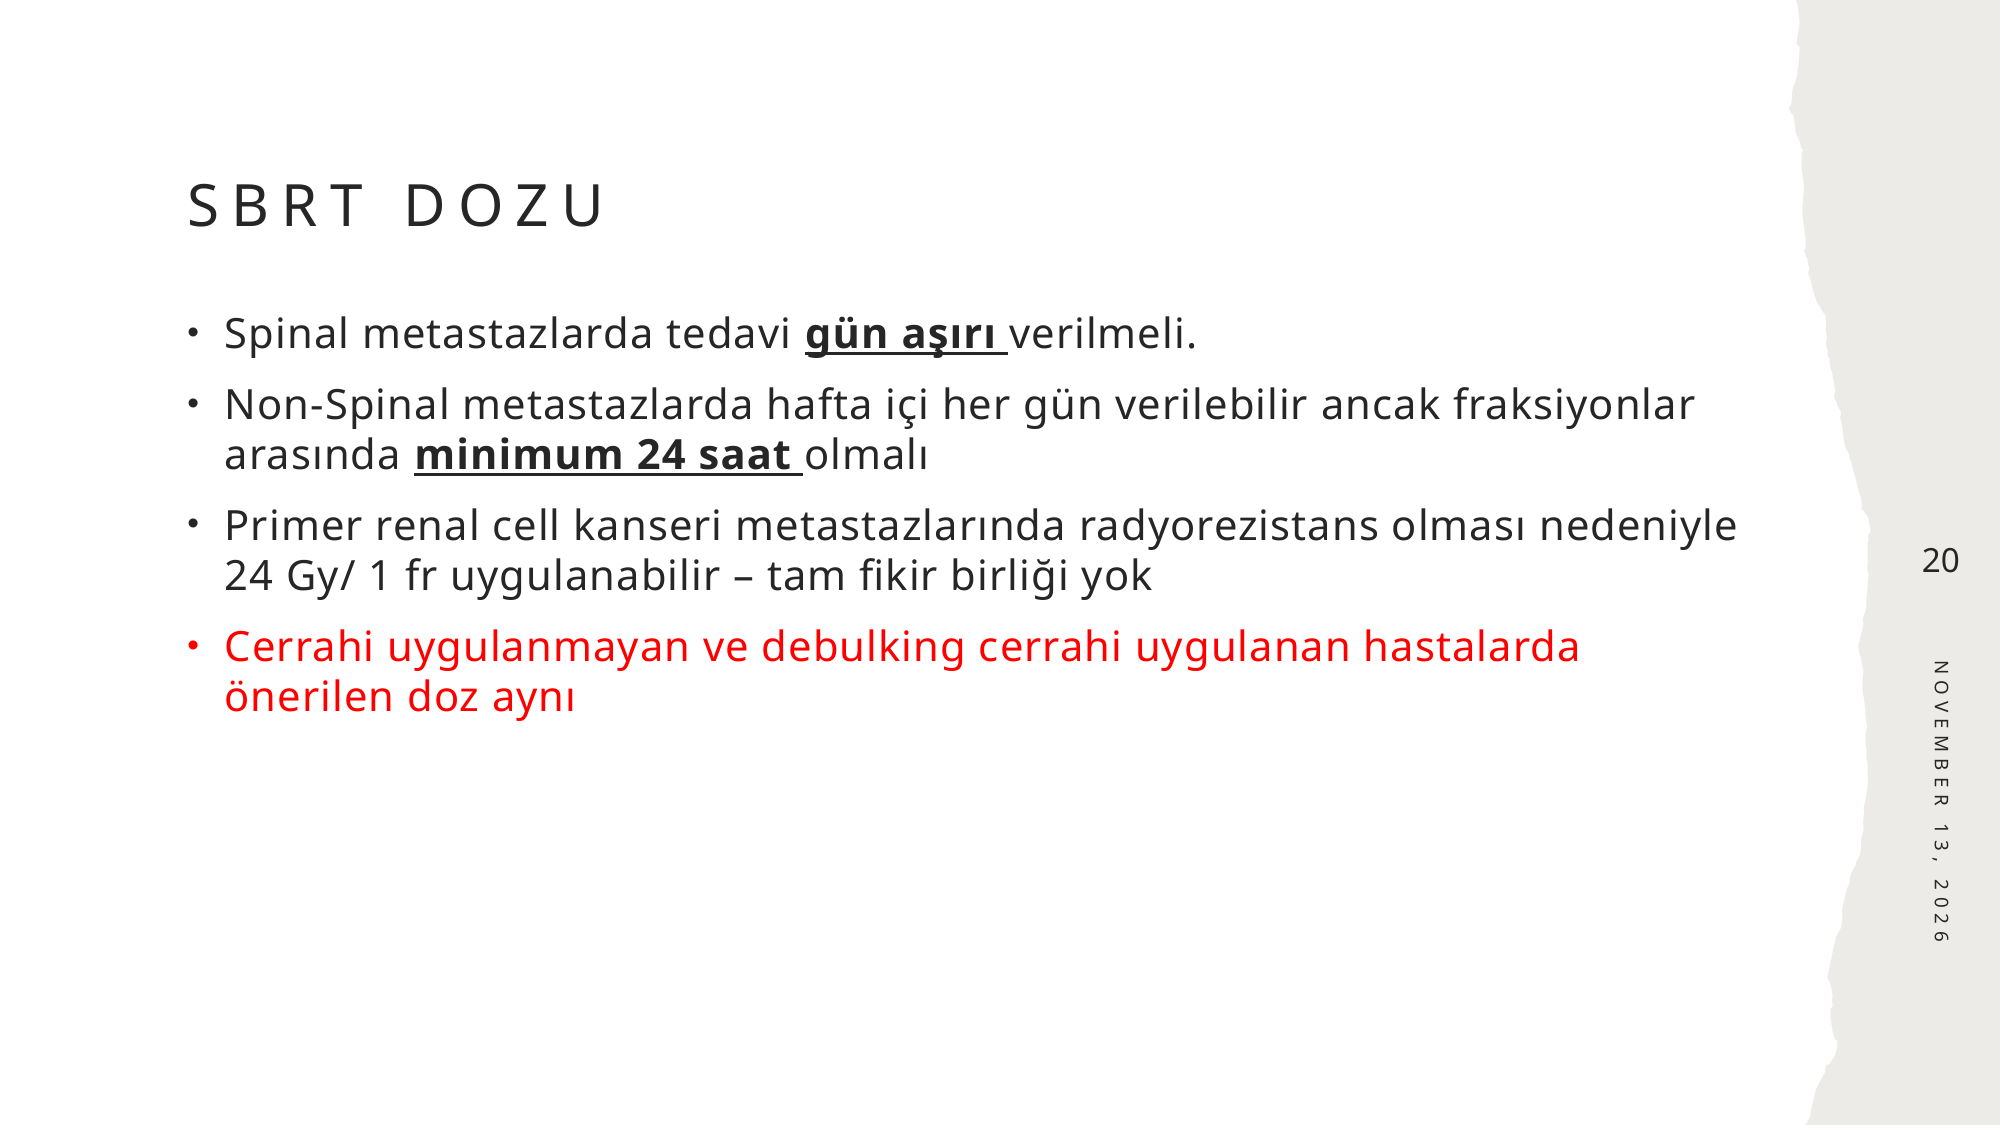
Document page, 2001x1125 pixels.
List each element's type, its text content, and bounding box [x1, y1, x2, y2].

list Spinal metastazlarda tedavi gün aşırı verilmeli. Non-Spinal metastazlarda hafta içi her gün verilebilir ancak fraksiyonlar arasında minimum 24 saat olmalı Primer renal cell kanseri metastazlarında radyorezistans olması nedeniyle 24 Gy/ 1 fr uygulanabilir – tam fikir birliği yok Cerrahi uygulanmayan ve debulking cerrahi uygulanan hastalarda önerilen doz aynı [172, 299, 1782, 1026]
picture [1789, 0, 2000, 1125]
title SBRT Dozu [172, 99, 1782, 299]
slide_number 20 [1896, 514, 1986, 610]
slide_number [1910, 645, 1971, 1080]
